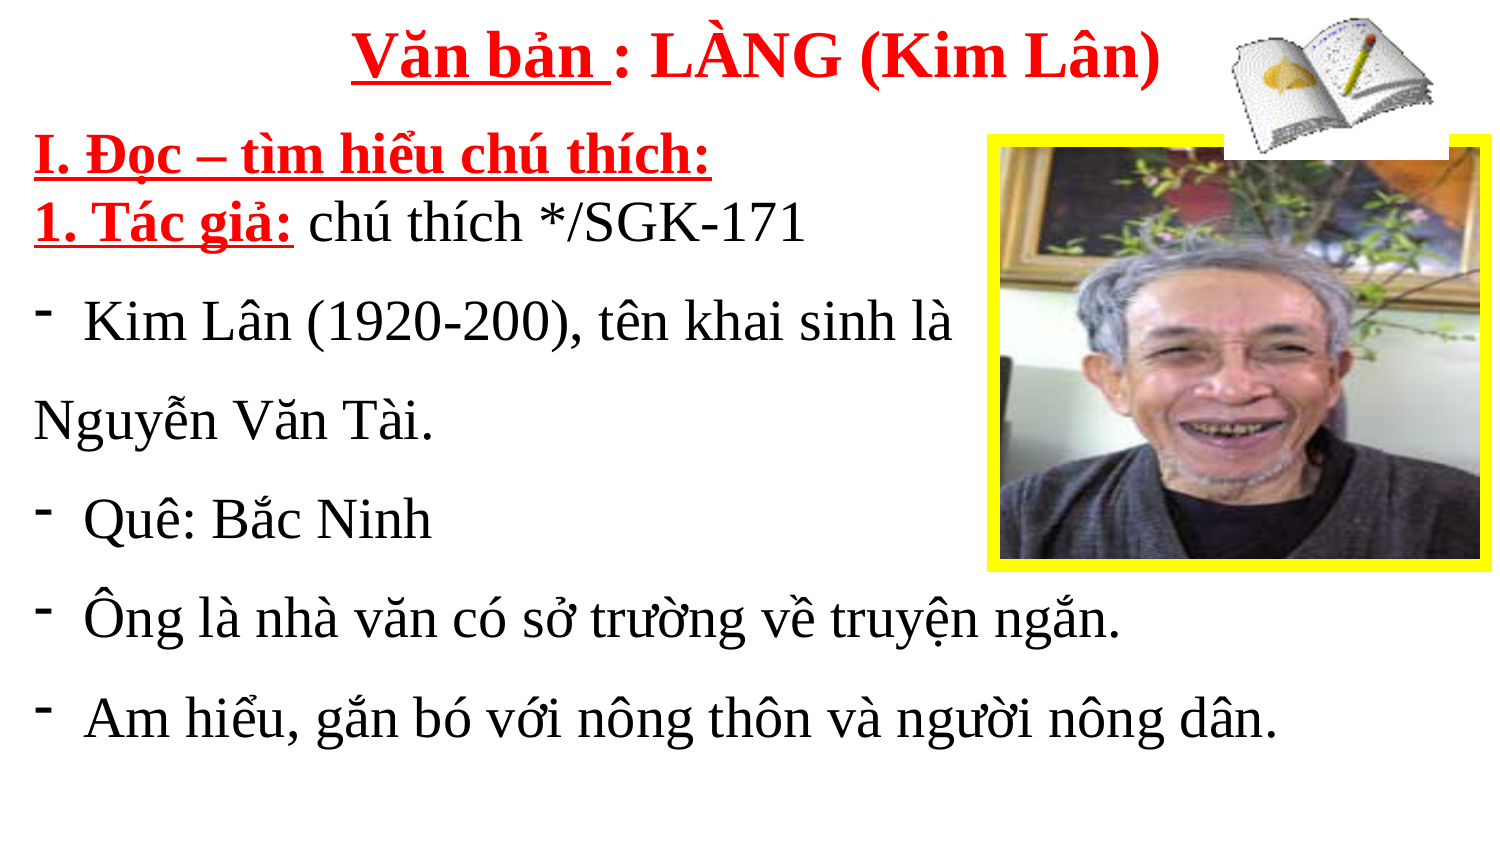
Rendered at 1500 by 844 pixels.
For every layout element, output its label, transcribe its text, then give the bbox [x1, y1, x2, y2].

text_box I. Đọc – tìm hiểu chú thích: 1. Tác giả: chú thích */SGK-171 Kim Lân (1920-200), tên khai sinh là Nguyễn Văn Tài. Quê: Bắc Ninh Ông là nhà văn có sở trường về truyện ngắn. Am hiểu, gắn bó với nông thôn và người nông dân. [19, 121, 1495, 797]
picture [999, 2, 1480, 560]
text_box Văn bản : LÀNG (Kim Lân) [152, 3, 1222, 98]
